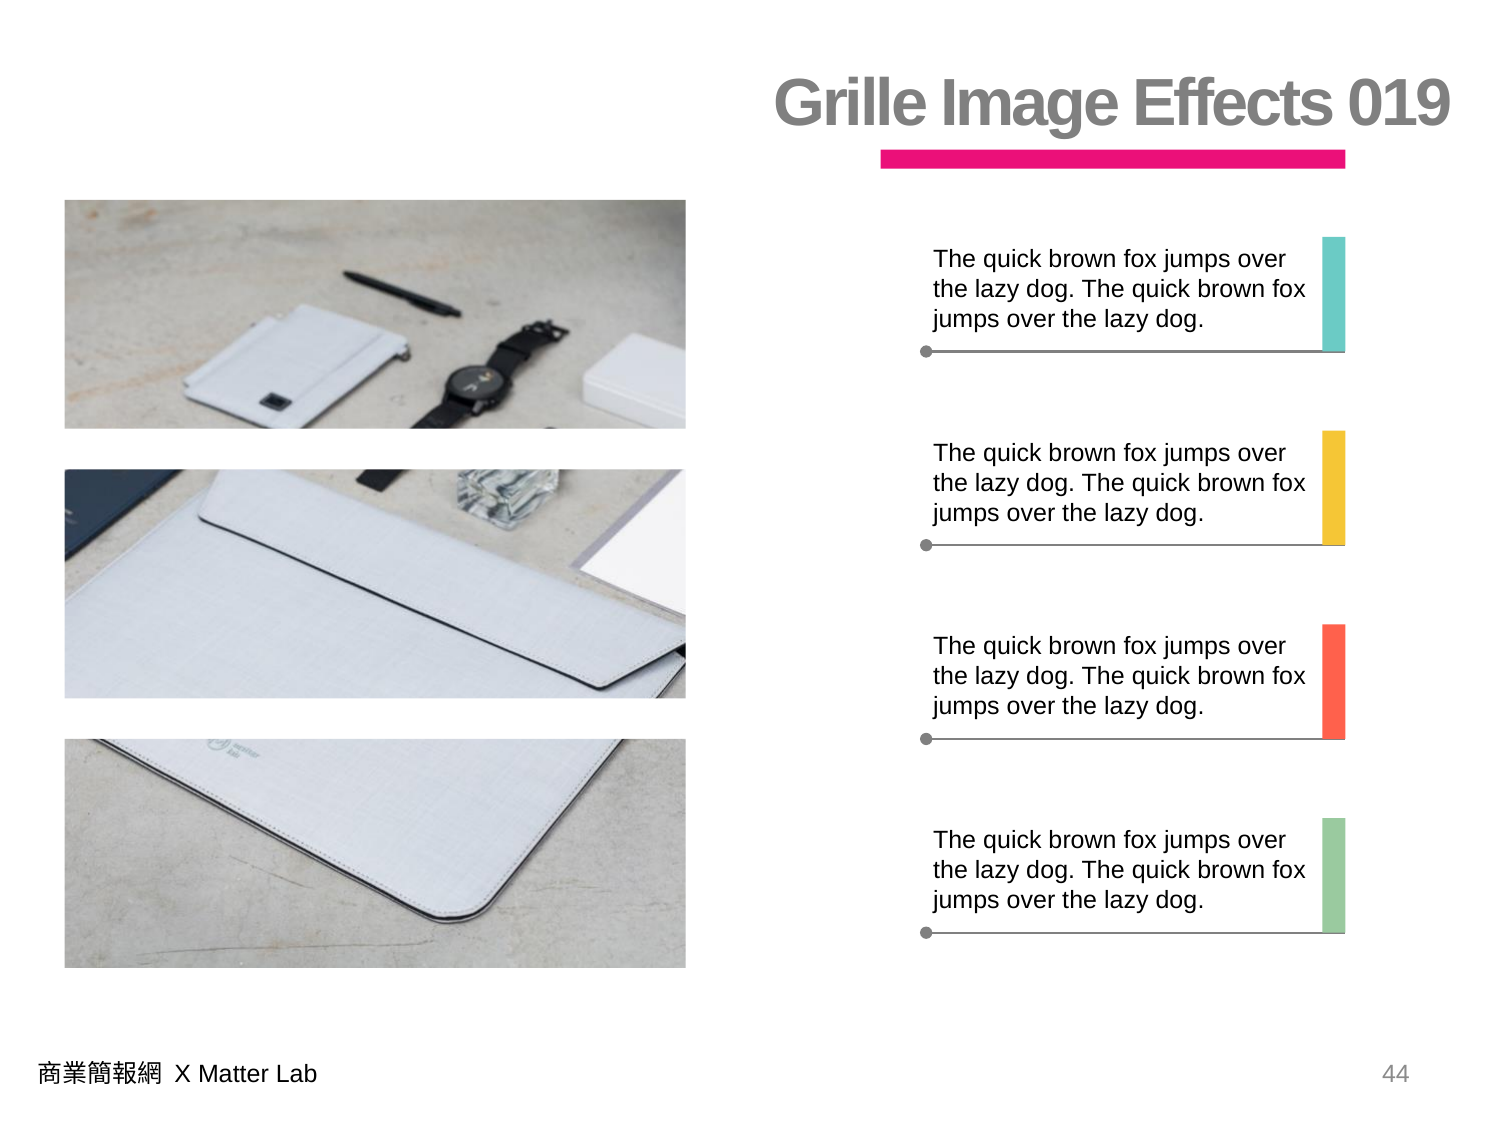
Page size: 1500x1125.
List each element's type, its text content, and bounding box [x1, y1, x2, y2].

text_box [1320, 816, 1347, 935]
text_box The quick brown fox jumps over the lazy dog. The quick brown fox jumps over the lazy dog. [918, 622, 1320, 728]
text_box [1320, 622, 1347, 741]
footer 商業簡報網 X Matter Lab [23, 1042, 499, 1103]
text_box [1320, 429, 1347, 547]
text_box The quick brown fox jumps over the lazy dog. The quick brown fox jumps over the lazy dog. [918, 816, 1320, 921]
text_box The quick brown fox jumps over the lazy dog. The quick brown fox jumps over the lazy dog. [918, 235, 1320, 340]
slide_number 43 [1074, 1042, 1425, 1103]
text_box [879, 147, 1347, 171]
text_box Grille Image Effects 019 [758, 50, 1468, 146]
text_box [1320, 235, 1347, 353]
text_box The quick brown fox jumps over the lazy dog. The quick brown fox jumps over the lazy dog. [918, 428, 1323, 534]
picture [64, 199, 686, 969]
